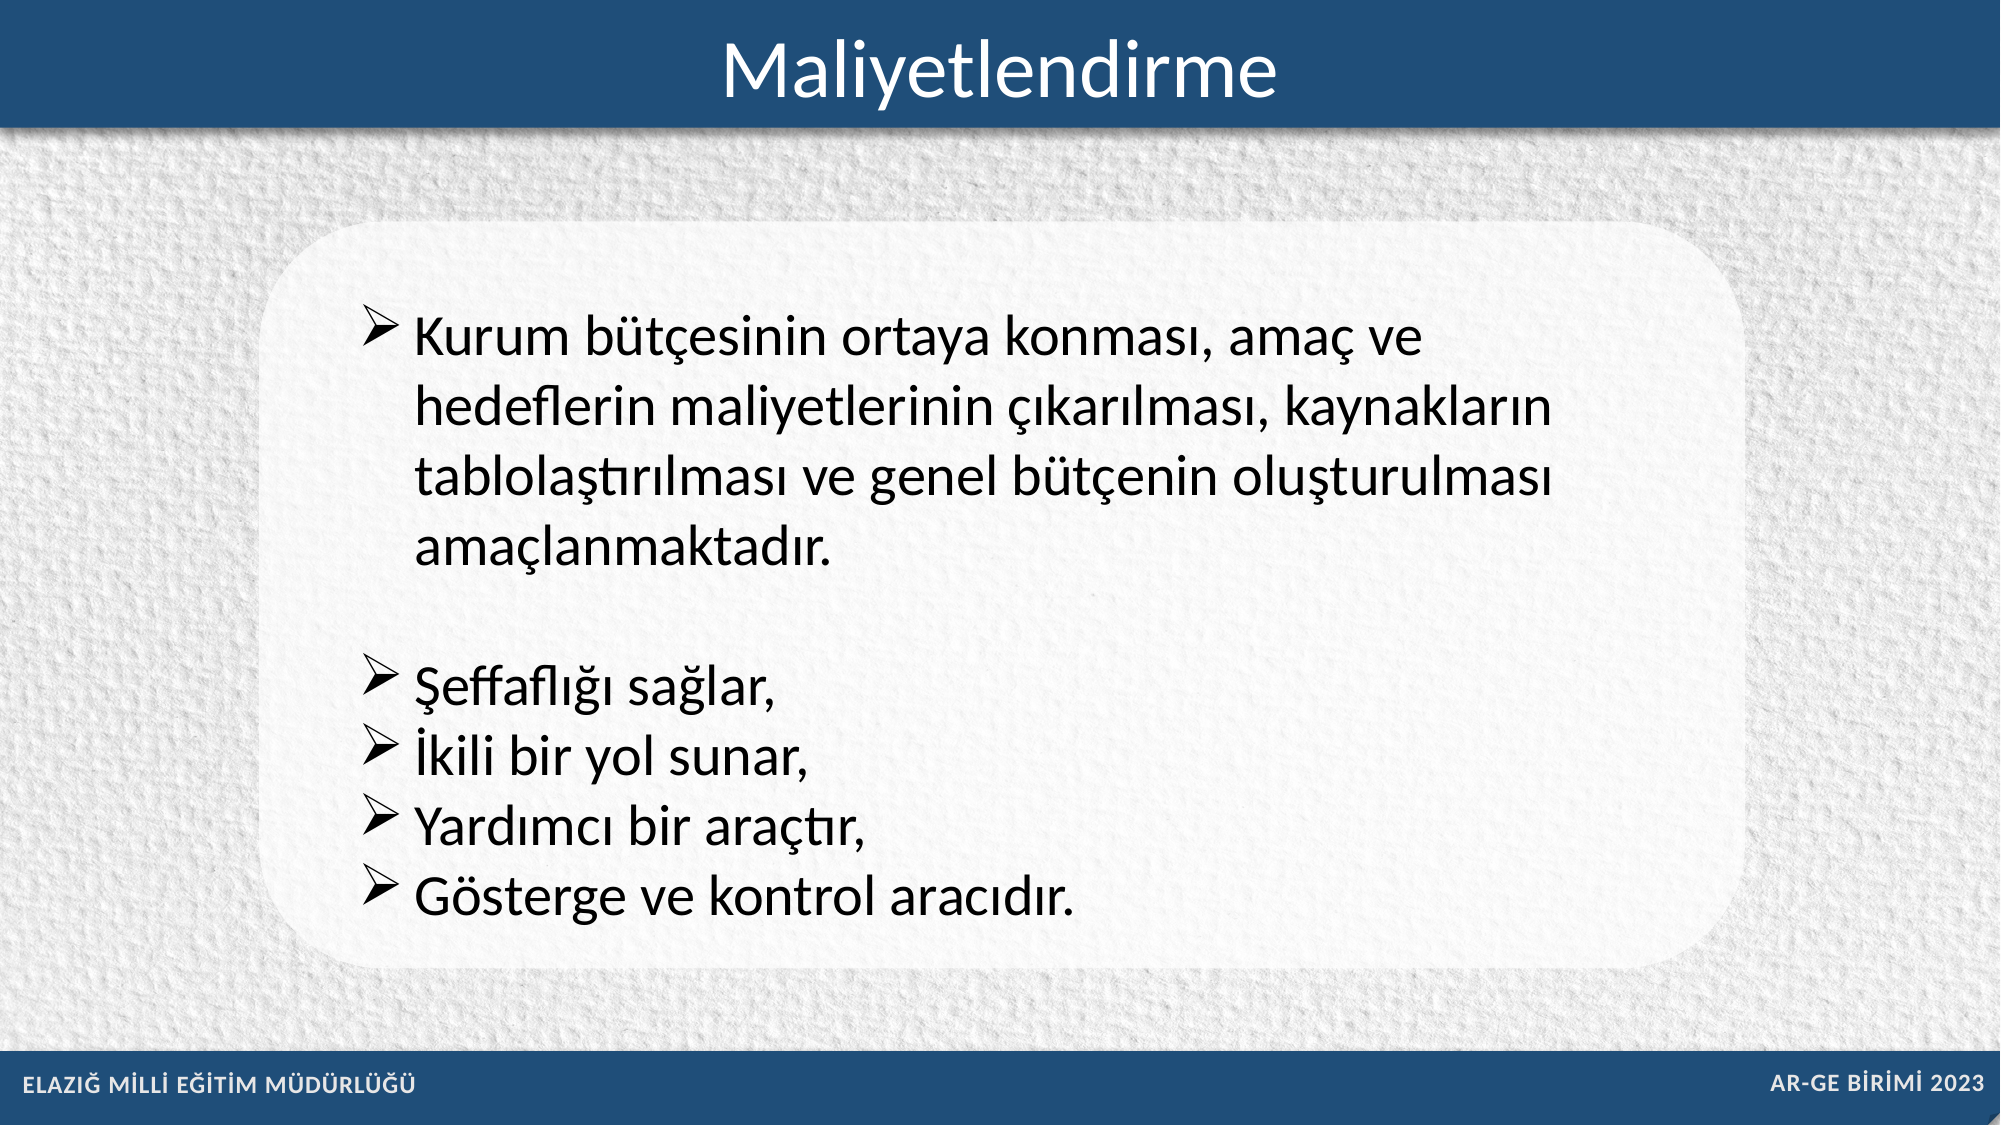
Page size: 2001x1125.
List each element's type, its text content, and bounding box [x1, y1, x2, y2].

text_box AR-GE BİRİMİ 2023 [0, 1049, 2000, 1125]
text_box Kurum bütçesinin ortaya konması, amaç ve hedeflerin maliyetlerinin çıkarılması, kaynakların tablolaştırılması ve genel bütçenin oluşturulması amaçlanmaktadır. Şeffaflığı sağlar, İkili bir yol sunar, Yardımcı bir araçtır, Gösterge ve kontrol aracıdır. [343, 289, 1660, 935]
text_box ELAZIĞ MİLLİ EĞİTİM MÜDÜRLÜĞÜ [7, 1060, 547, 1106]
picture [0, 0, 2001, 1125]
text_box Maliyetlendirme [0, 0, 2000, 129]
text_box [258, 220, 1746, 970]
